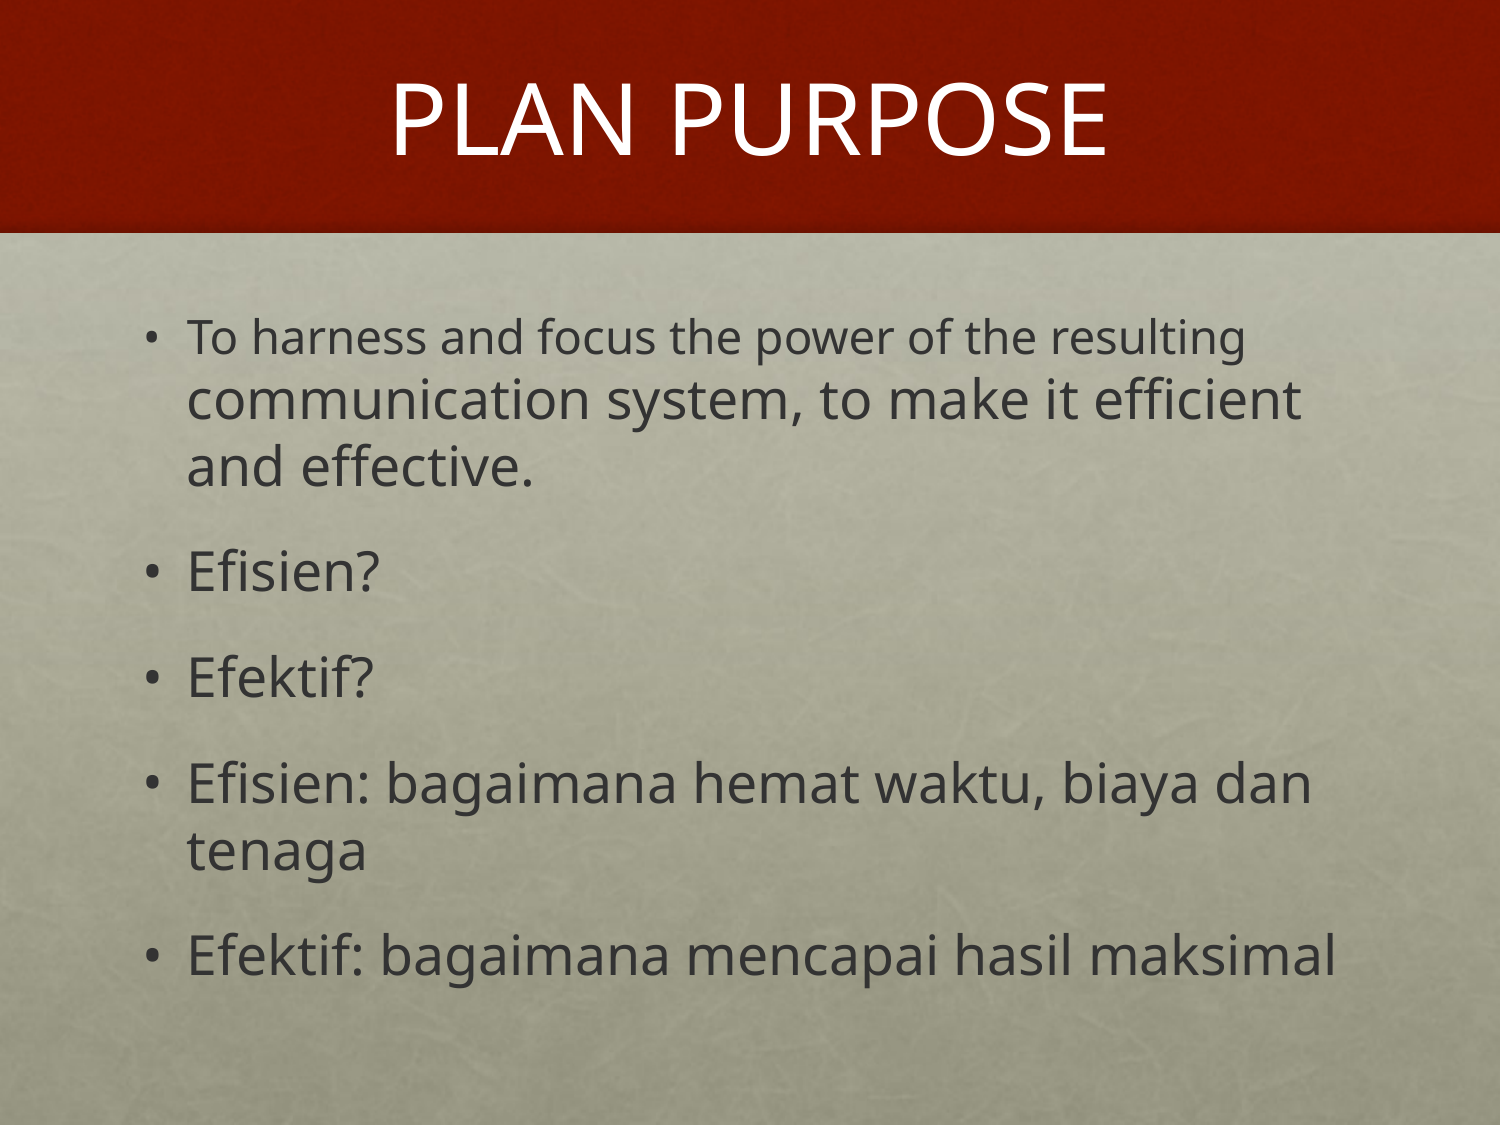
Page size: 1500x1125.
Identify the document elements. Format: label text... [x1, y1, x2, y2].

title PLAN PURPOSE [127, 10, 1372, 221]
list To harness and focus the power of the resulting communication system, to make it efficient and effective. Efisien? Efektif? Efisien: bagaimana hemat waktu, biaya dan tenaga Efektif: bagaimana mencapai hasil maksimal [127, 299, 1372, 1005]
picture [0, 214, 1500, 1125]
